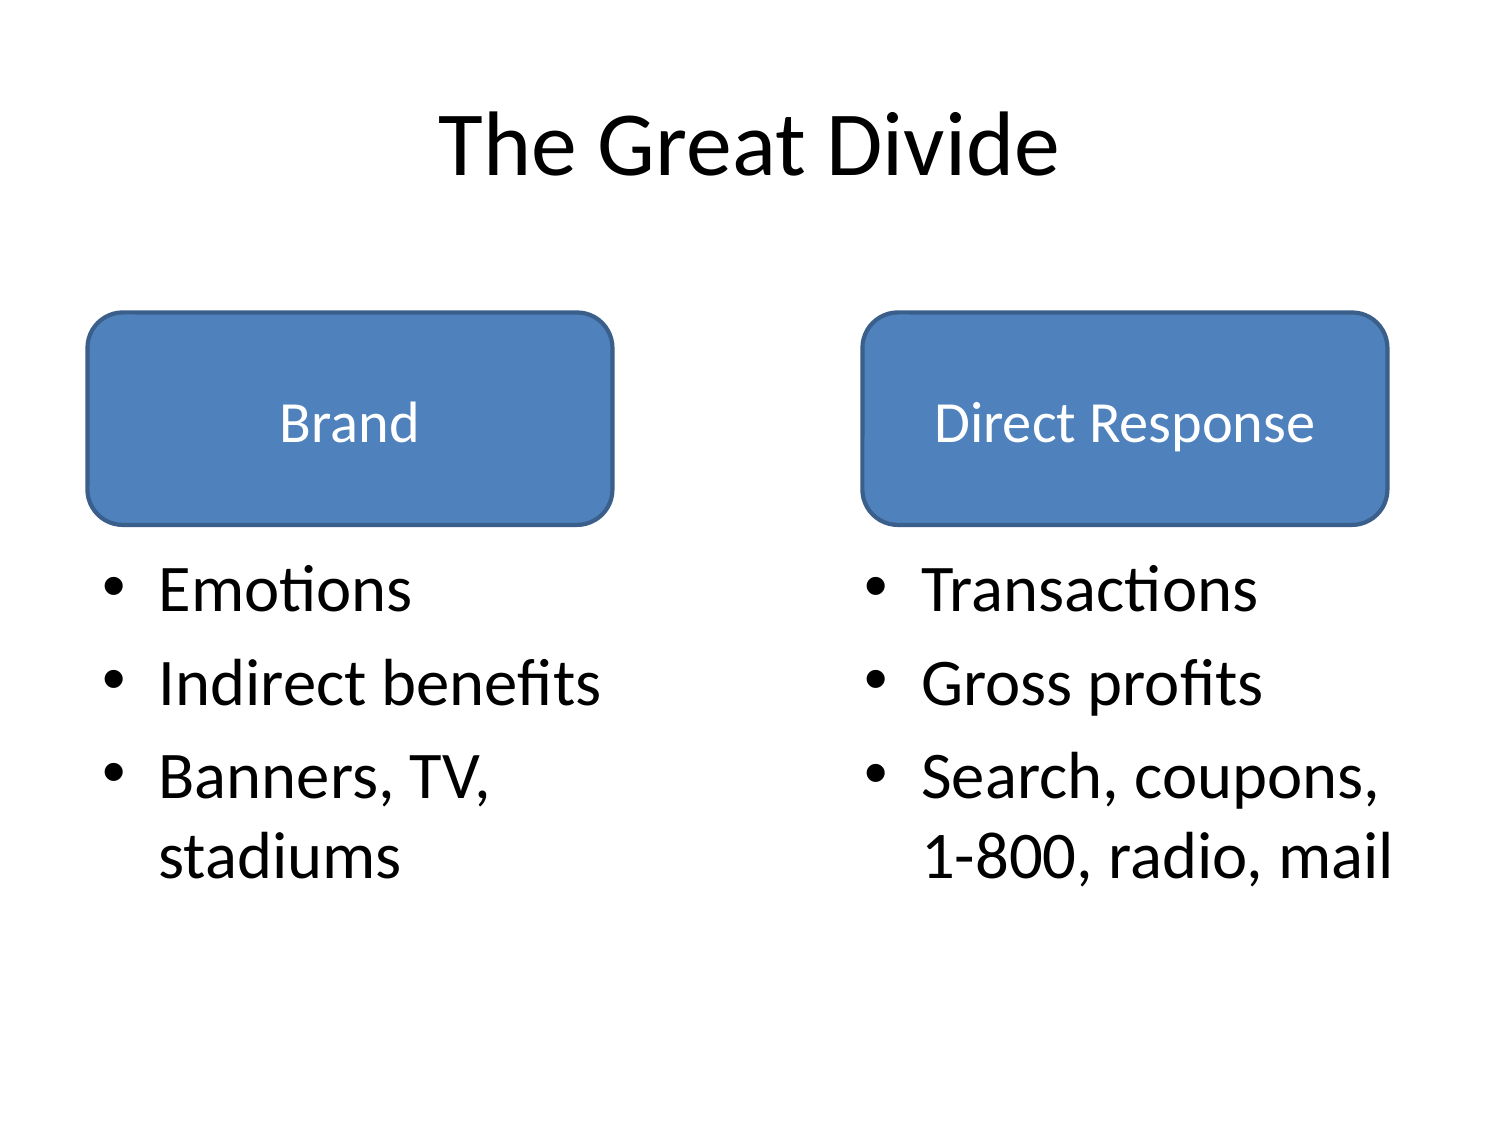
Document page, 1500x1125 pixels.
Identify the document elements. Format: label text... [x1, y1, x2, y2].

title The Great Divide [75, 45, 1425, 233]
list Emotions Indirect benefits Banners, TV, stadiums [87, 537, 638, 1075]
text_box Brand [85, 310, 615, 528]
text_box Transactions Gross profits Search, coupons, 1-800, radio, mail [849, 537, 1425, 1075]
text_box Direct Response [860, 310, 1390, 528]
